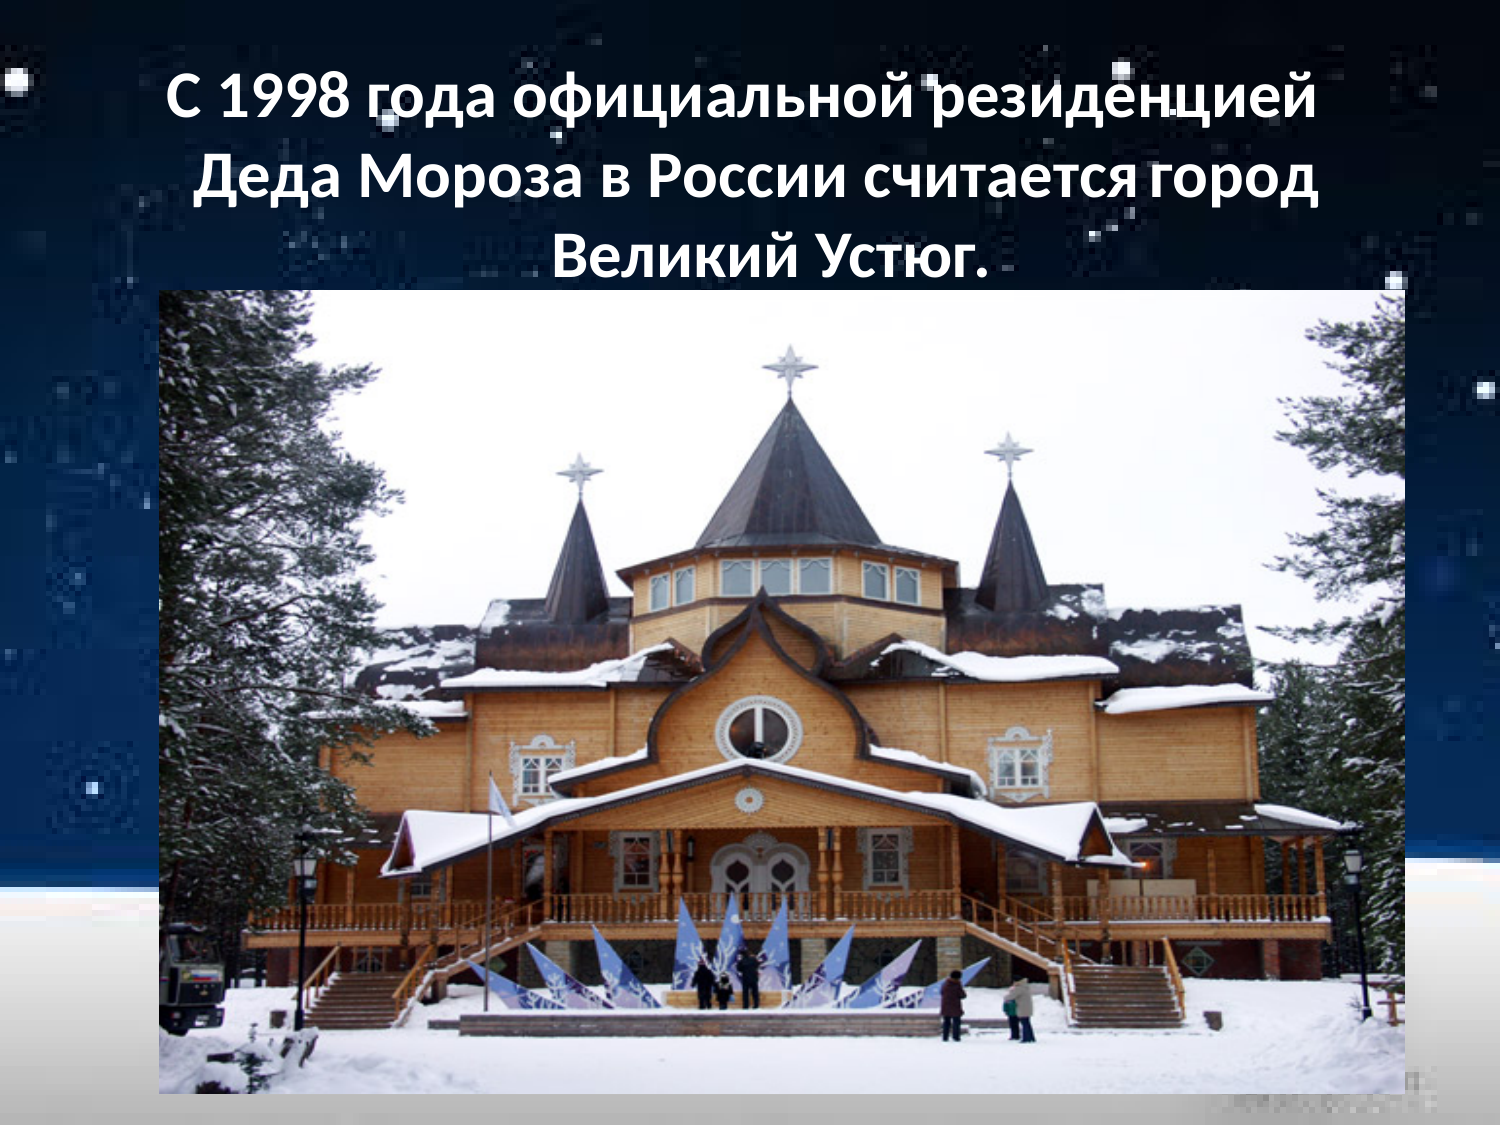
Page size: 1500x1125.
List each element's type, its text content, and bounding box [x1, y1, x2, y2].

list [159, 290, 1406, 1095]
picture [0, 0, 1500, 1125]
list С 1998 года официальной резиденцией Деда Мороза в России считается город Великий Устюг. [75, 42, 1412, 315]
